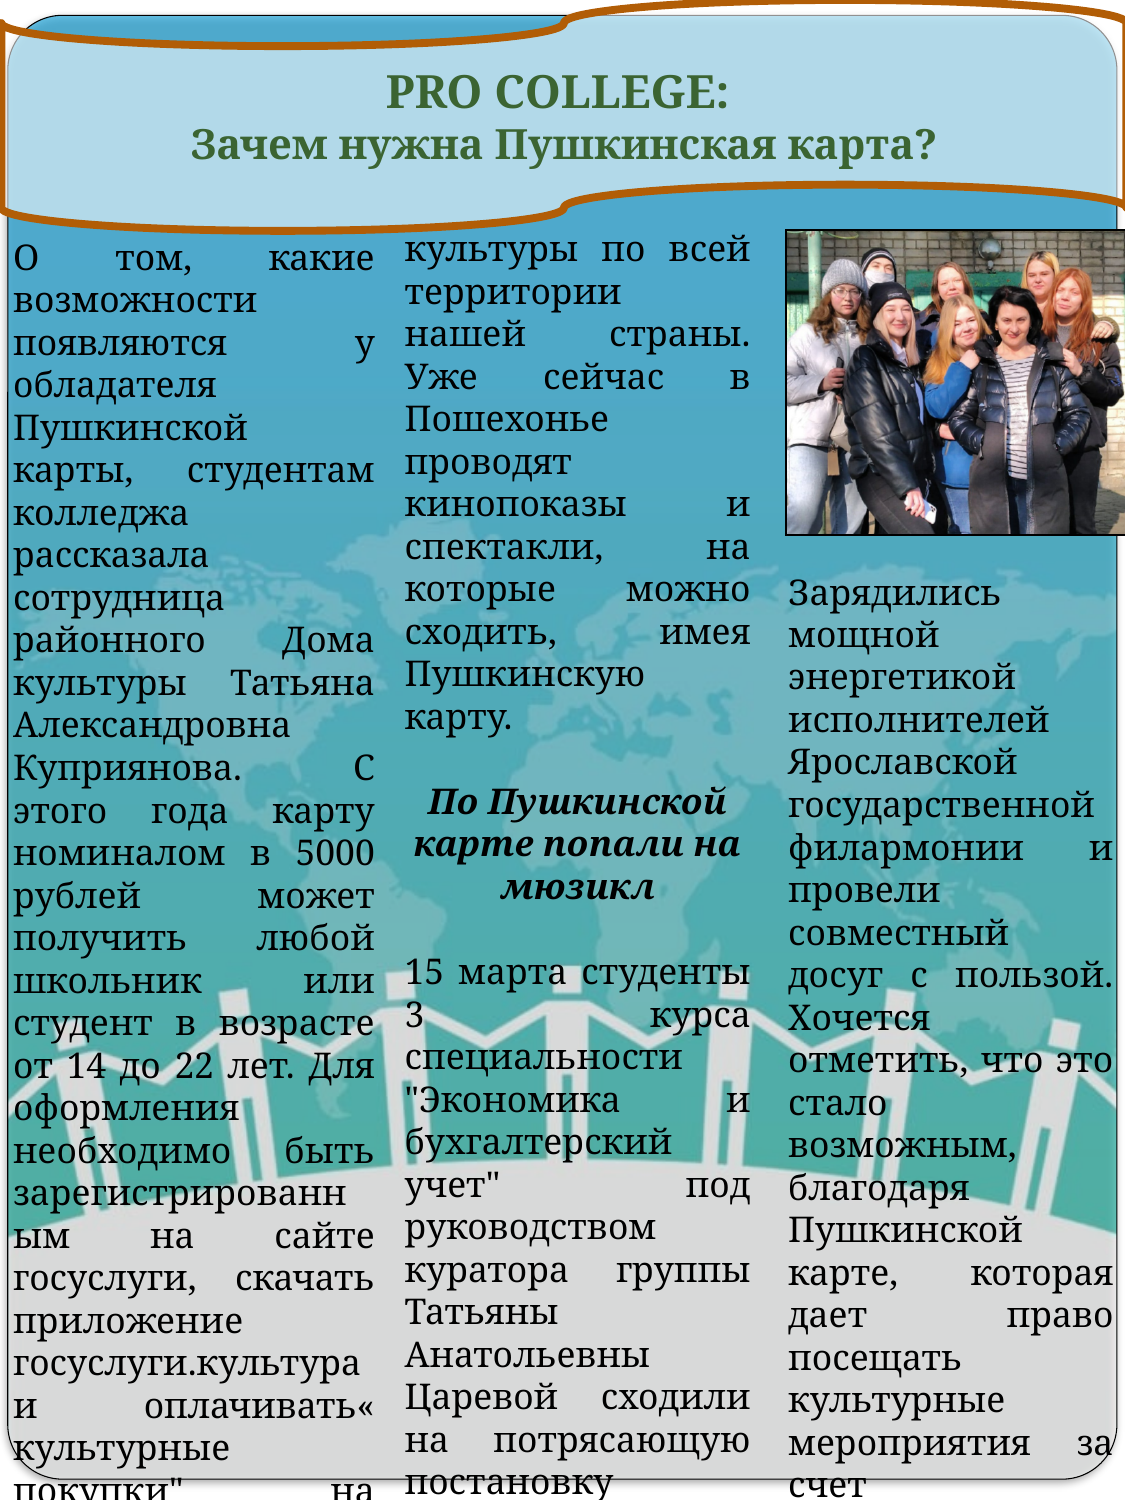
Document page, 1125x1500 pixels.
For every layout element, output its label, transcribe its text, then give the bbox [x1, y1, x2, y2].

text_box PRO COLLEGE: Зачем нужна Пушкинская карта? [0, 0, 1125, 227]
text_box О том, какие возможности появляются у обладателя Пушкинской карты, студентам колледжа рассказала сотрудница районного Дома культуры Татьяна Александровна Куприянова. С этого года карту номиналом в 5000 рублей может получить любой школьник или студент в возрасте от 14 до 22 лет. Для оформления необходимо быть зарегистрированным на сайте госуслуги, скачать приложение госуслуги.культура и оплачивать« культурные покупки" на поездки в музеи, кинотеатры, дома [0, 227, 389, 1500]
text_box Зарядились мощной энергетикой исполнителей Ярославской государственной филармонии и провели совместный досуг с пользой. Хочется отметить, что это стало возможным, благодаря Пушкинской карте, которая дает право посещать культурные мероприятия за счет государственной программы. [773, 562, 1125, 1500]
text_box культуры по всей территории нашей страны. Уже сейчас в Пошехонье проводят кинопоказы и спектакли, на которые можно сходить, имея Пушкинскую карту. По Пушкинской карте попали на мюзикл 15 марта студенты 3 курса специальности "Экономика и бухгалтерский учет" под руководством куратора группы Татьяны Анатольевны Царевой сходили на потрясающую постановку мюзикла "Ромео и Джульетта". [389, 218, 766, 1500]
text_box [389, 194, 766, 218]
picture [786, 230, 1125, 535]
